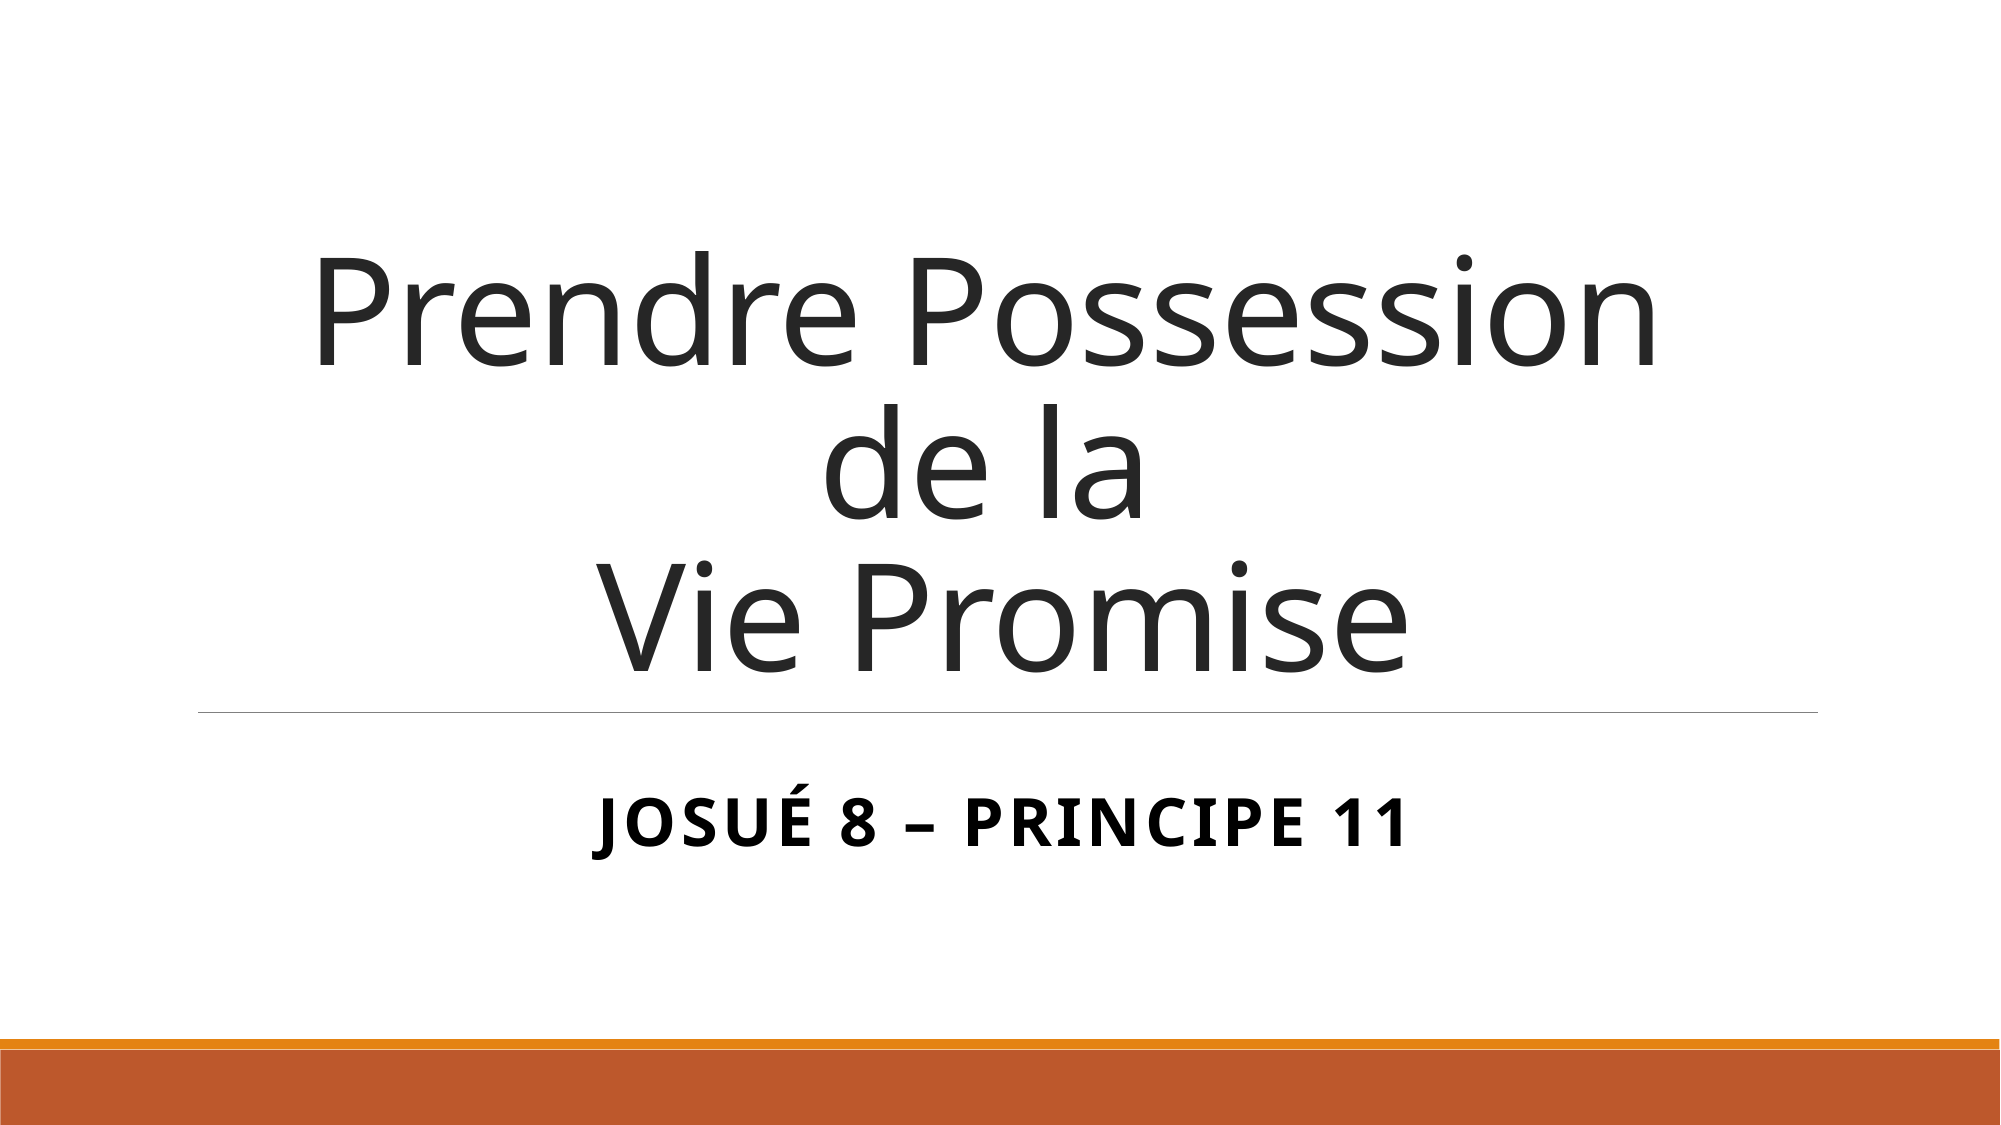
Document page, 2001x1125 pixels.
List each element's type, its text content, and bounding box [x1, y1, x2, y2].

subtitle Josué 8 – PrincipE 11 [180, 730, 1831, 919]
title Prendre Possession de la Vie Promise [180, 124, 1830, 710]
